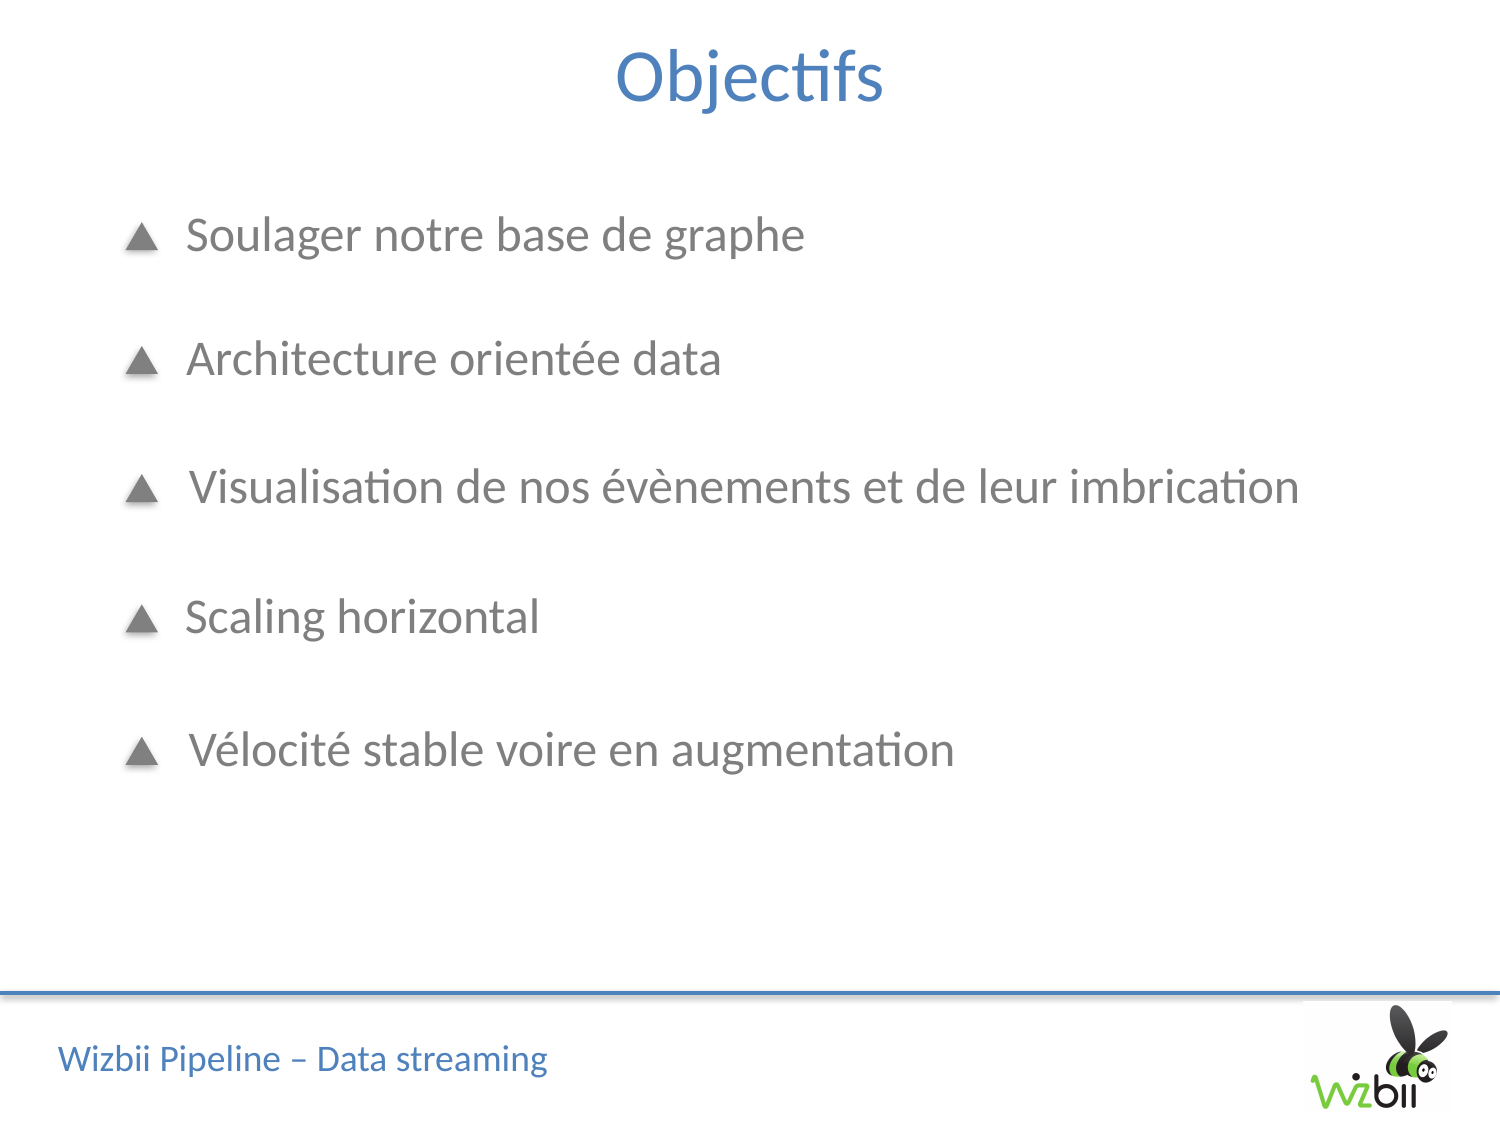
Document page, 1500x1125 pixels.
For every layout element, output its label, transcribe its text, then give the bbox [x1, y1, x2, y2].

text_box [125, 708, 979, 785]
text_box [125, 576, 559, 653]
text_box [125, 445, 1324, 523]
picture [1303, 1001, 1452, 1113]
text_box Objectifs [0, 19, 1500, 124]
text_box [125, 317, 743, 394]
text_box Wizbii Pipeline – Data streaming [43, 1026, 564, 1087]
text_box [125, 193, 826, 271]
